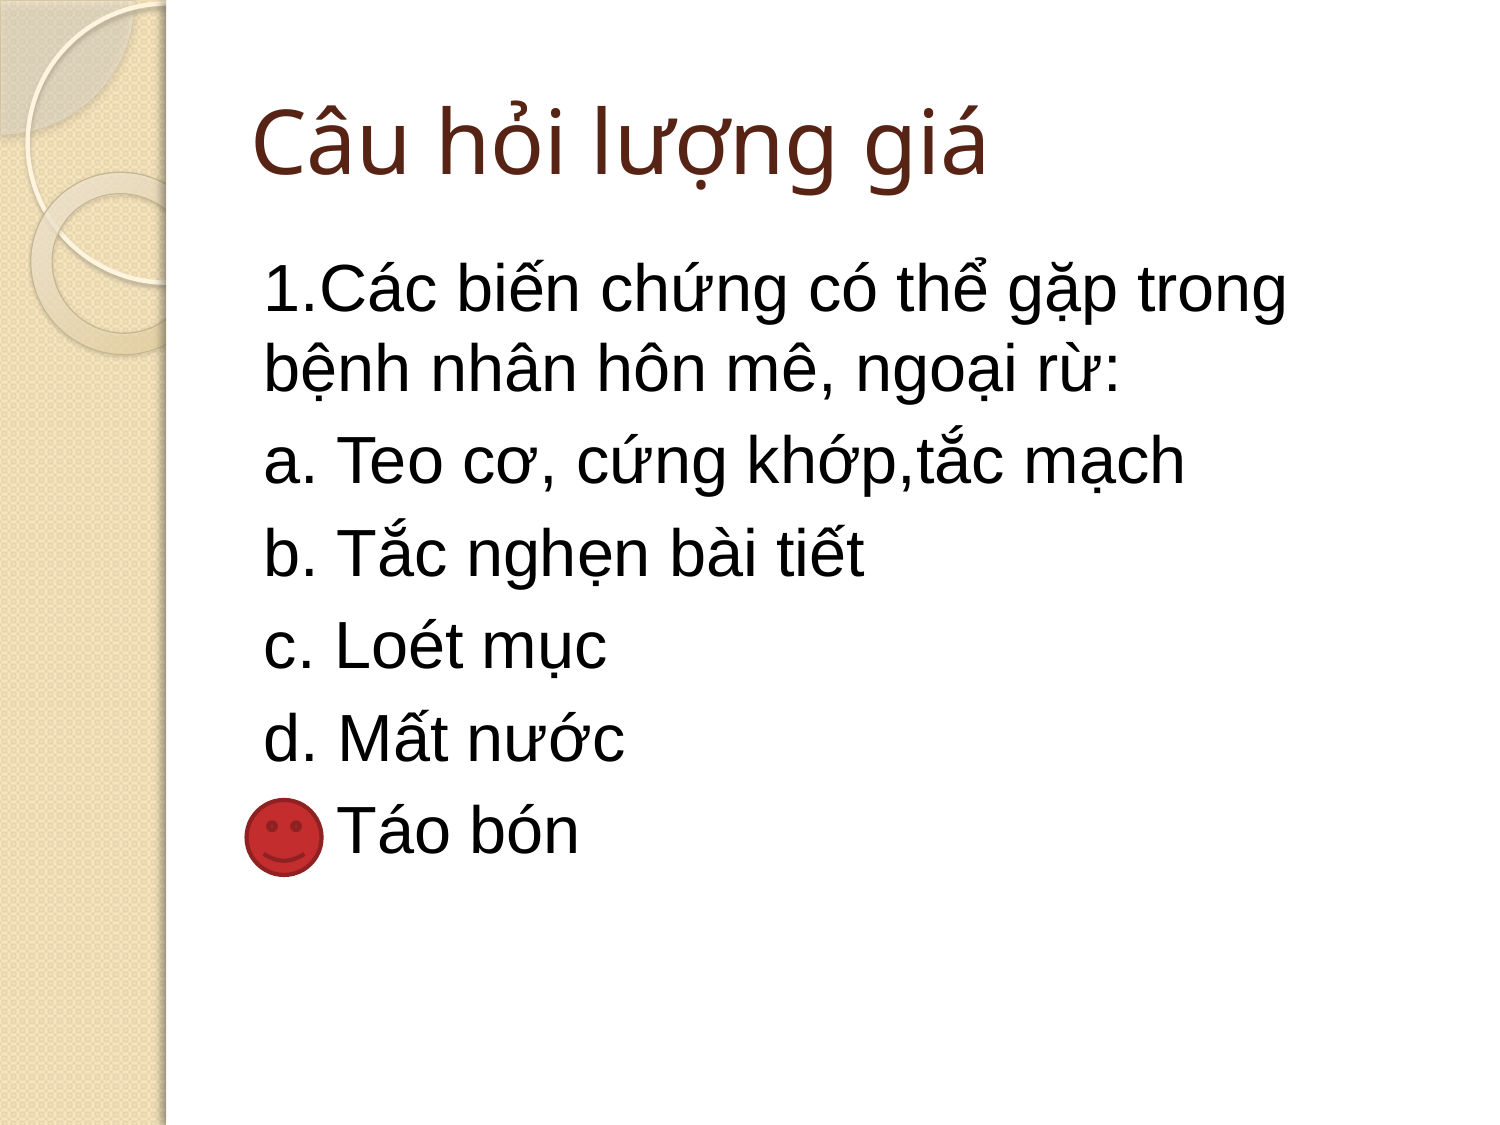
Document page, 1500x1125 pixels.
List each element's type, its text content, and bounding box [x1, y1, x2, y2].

list 1.Các biến chứng có thể gặp trong bệnh nhân hôn mê, ngoại rừ: a. Teo cơ, cứng khớp,tắc mạch b. Tắc nghẹn bài tiết c. Loét mục d. Mất nước e. Táo bón [235, 237, 1466, 1025]
text_box [244, 797, 324, 878]
title Câu hỏi lượng giá [235, 45, 1466, 233]
